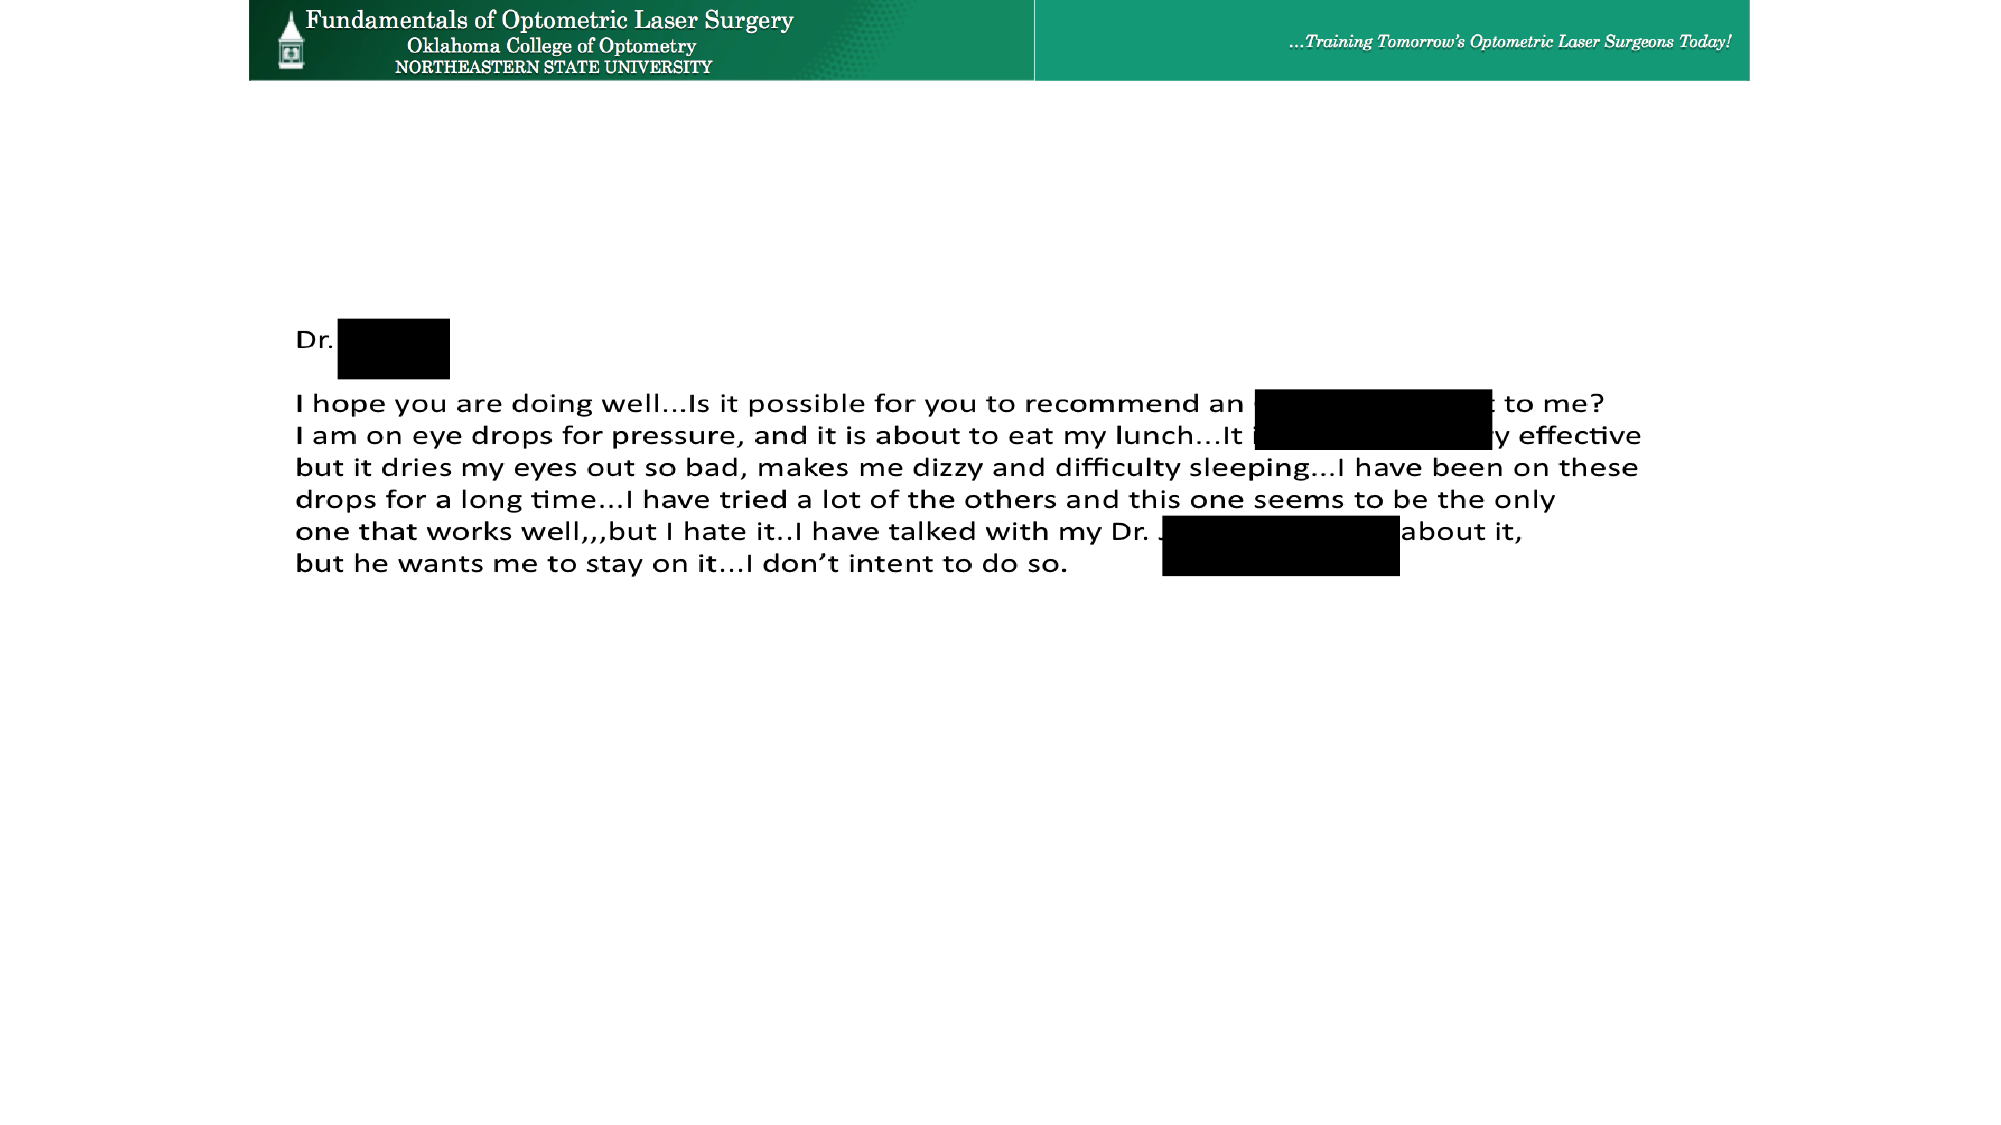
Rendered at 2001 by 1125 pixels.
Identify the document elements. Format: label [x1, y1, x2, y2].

picture [249, 0, 1751, 81]
list [254, 309, 1726, 596]
